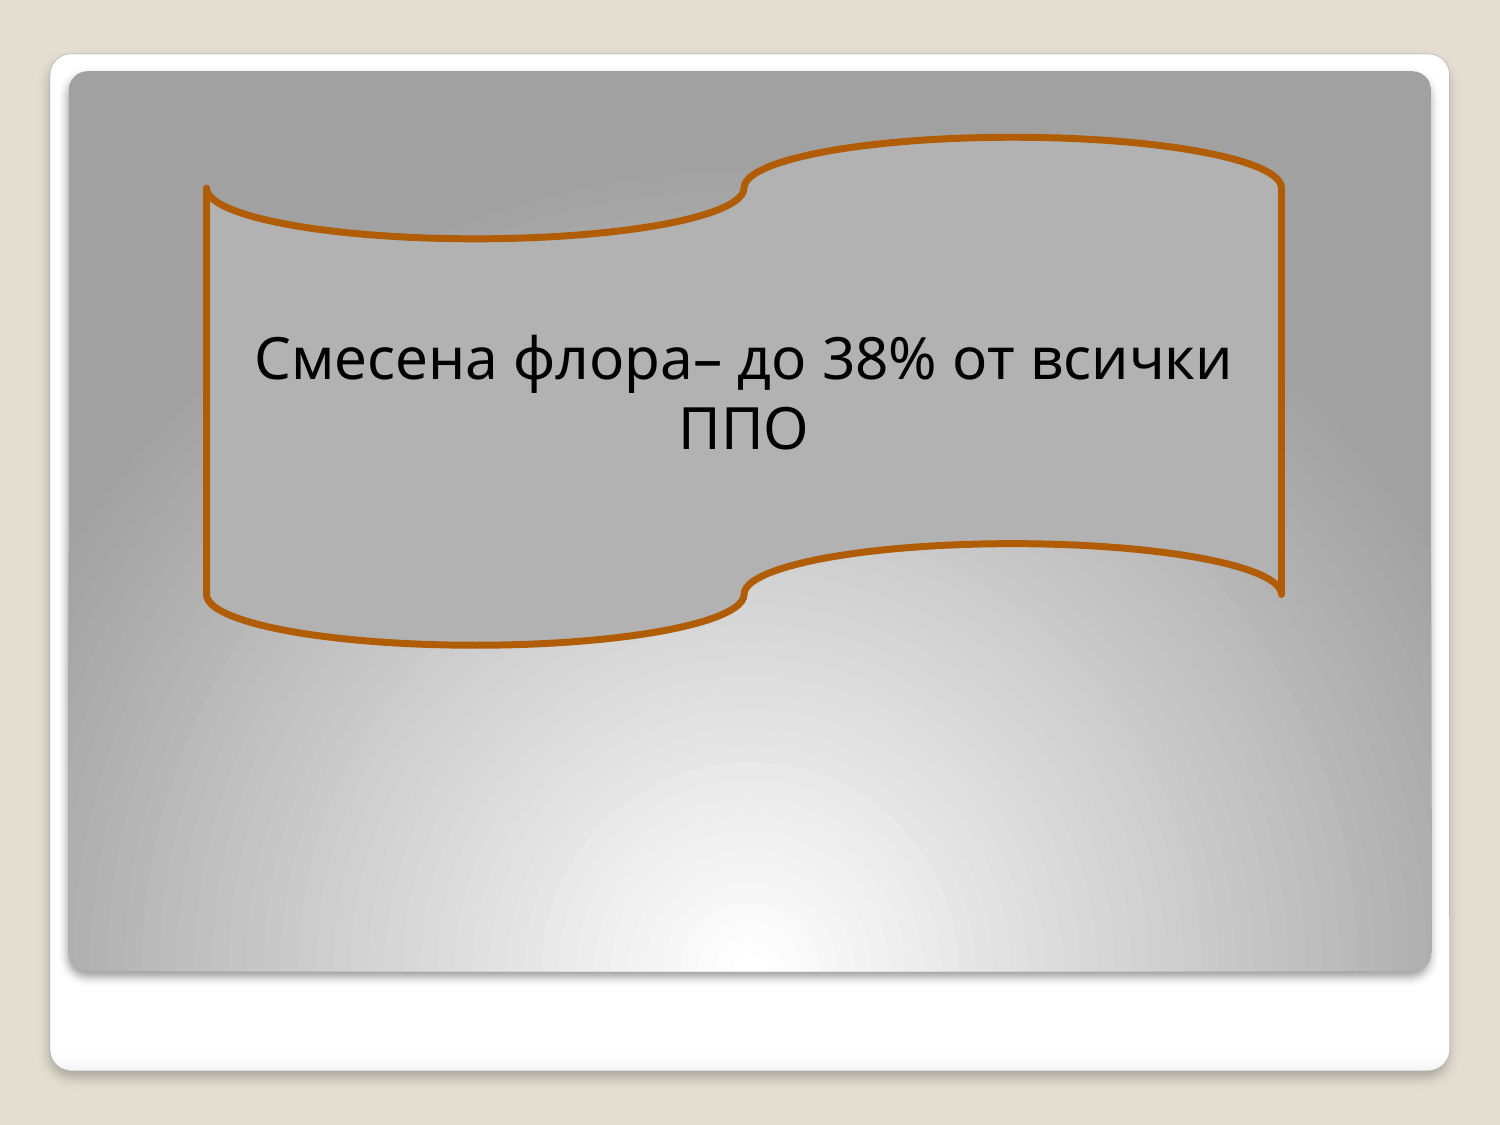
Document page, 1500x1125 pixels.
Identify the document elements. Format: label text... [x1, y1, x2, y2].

text_box Смесена флора– до 38% от всички ППО [203, 133, 1285, 649]
